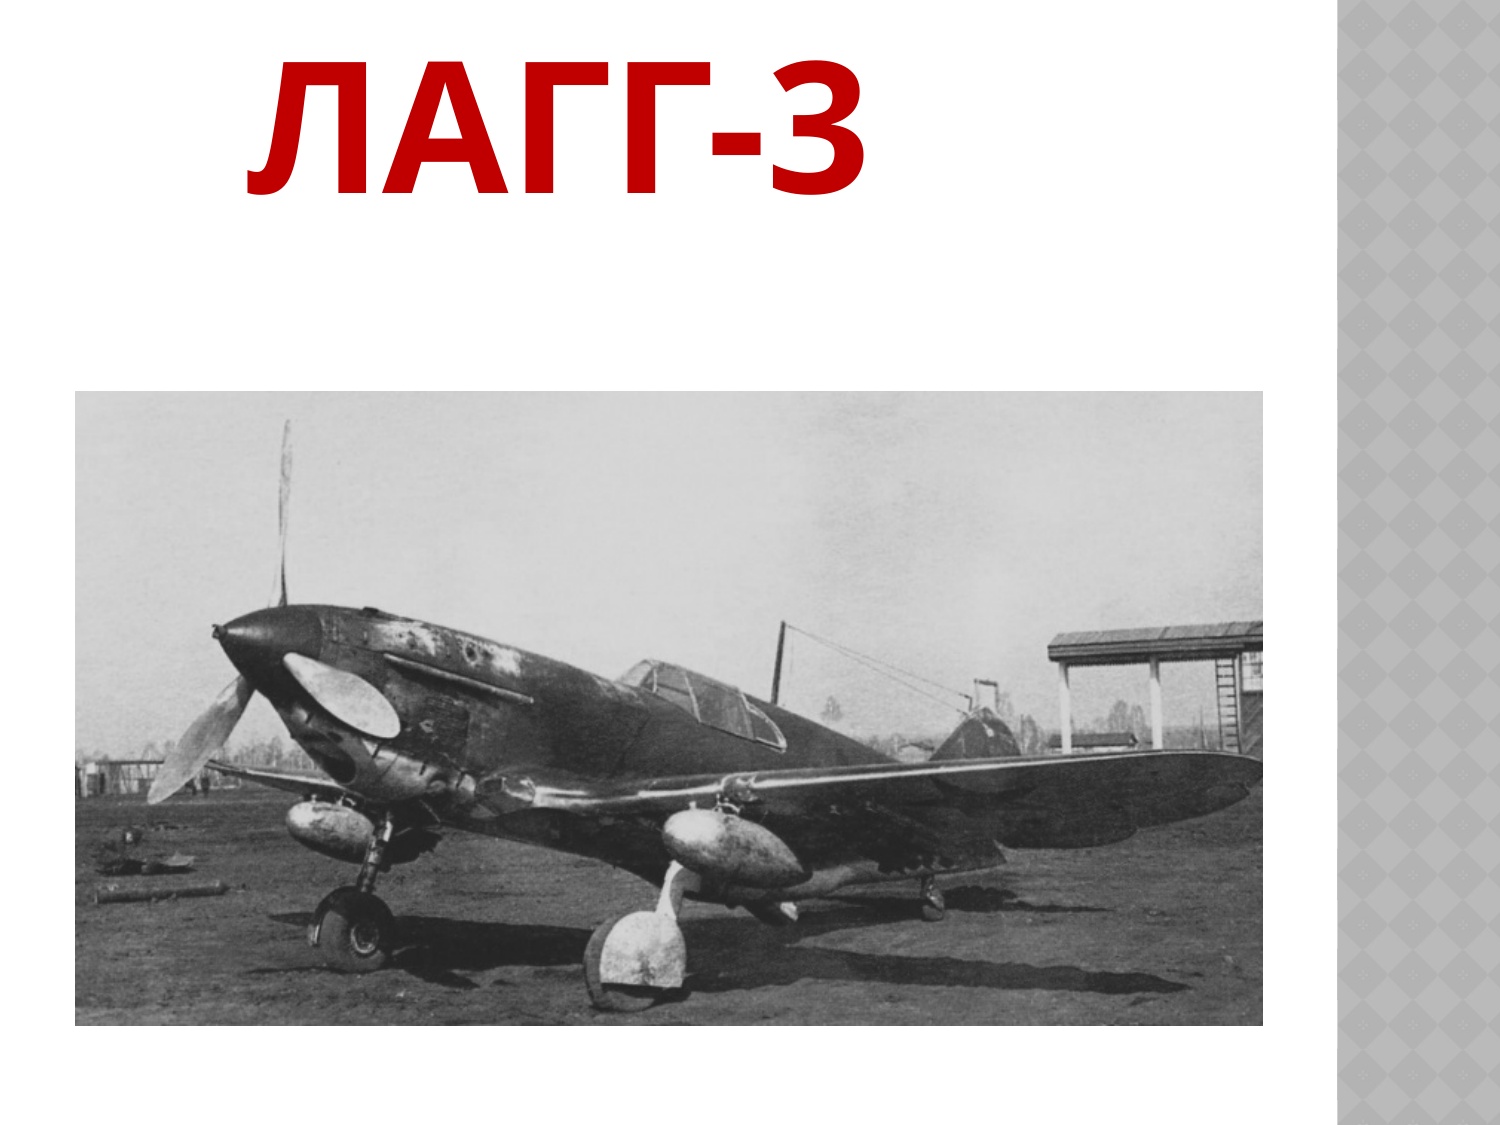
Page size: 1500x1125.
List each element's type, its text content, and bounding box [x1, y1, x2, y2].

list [74, 391, 1263, 1026]
title ЛАГГ-3 [75, 37, 1043, 230]
